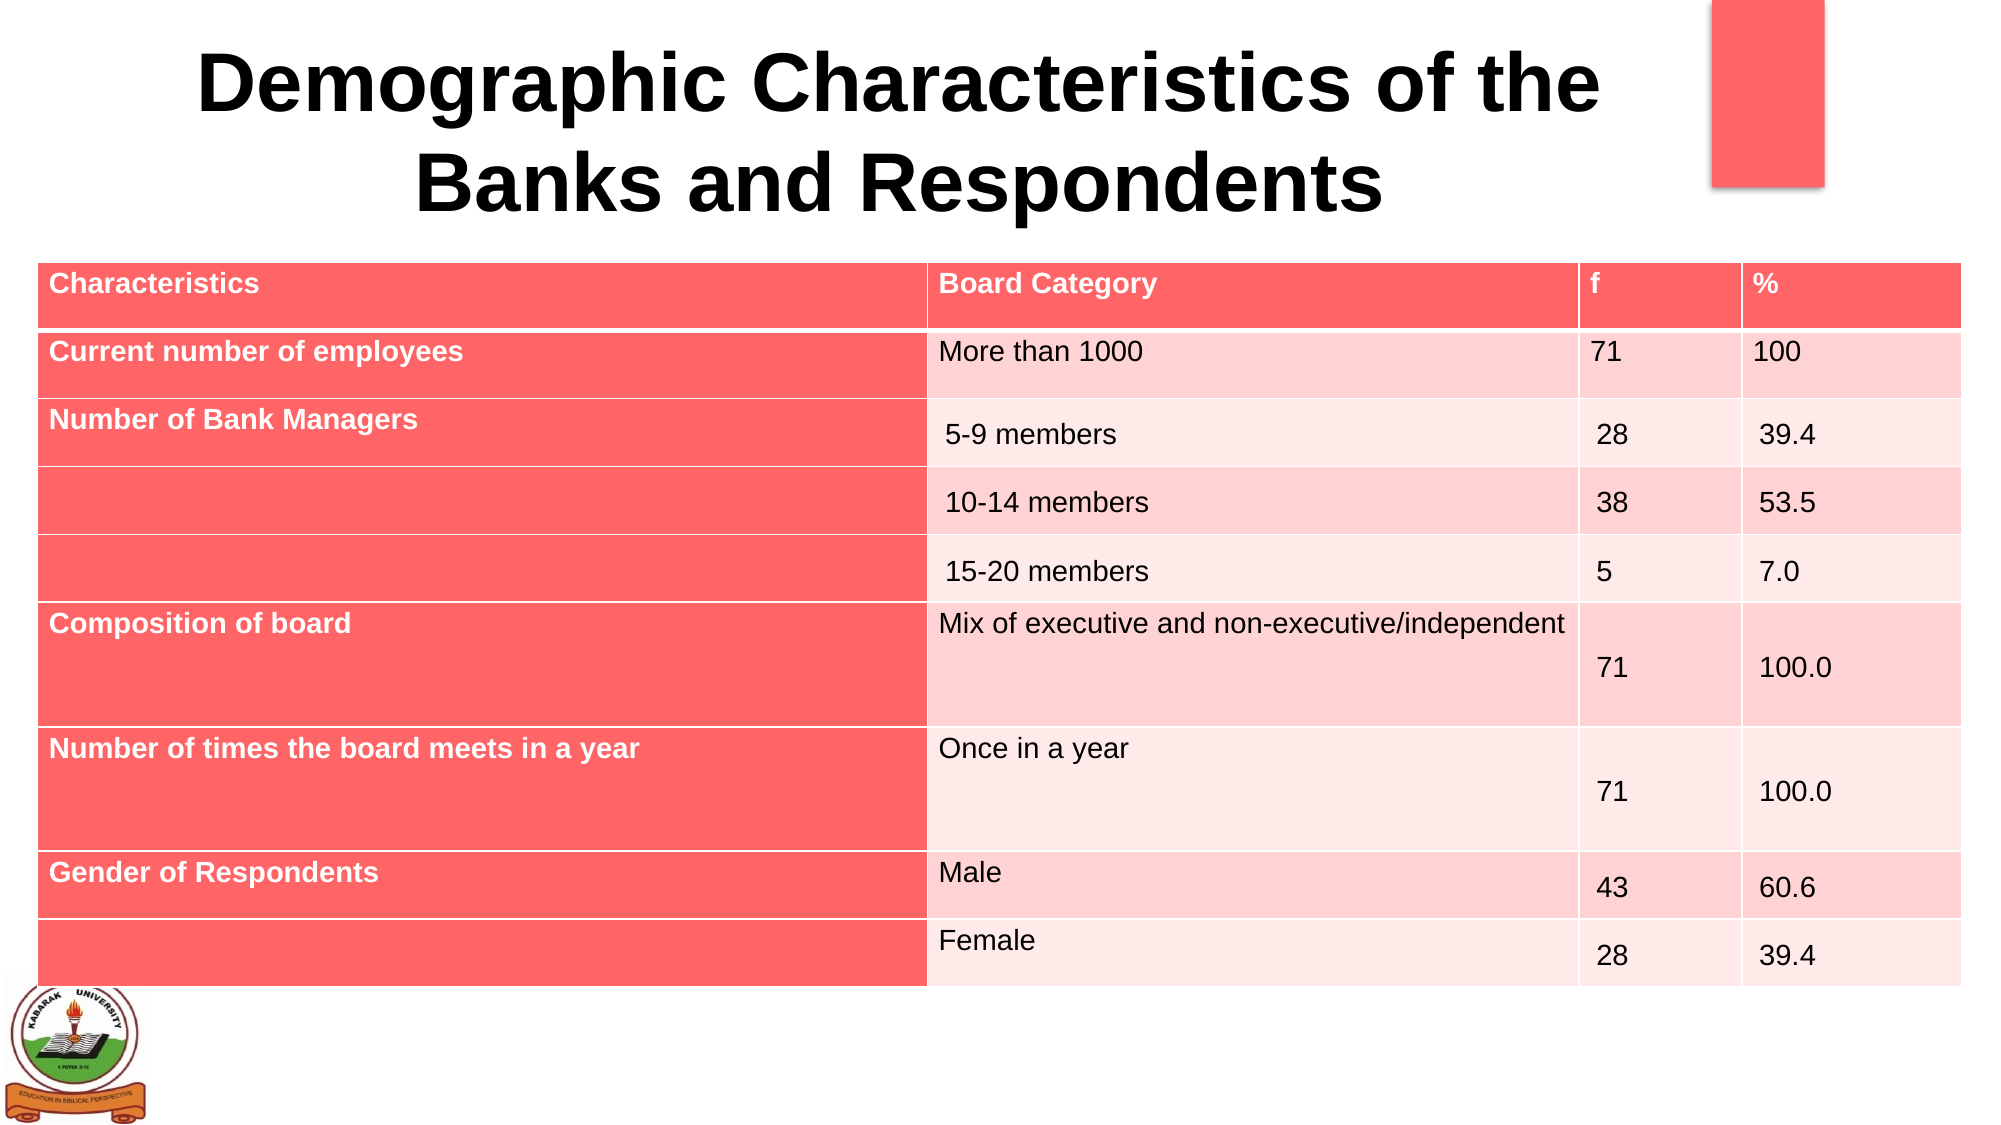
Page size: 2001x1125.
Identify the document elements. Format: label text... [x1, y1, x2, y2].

table_cell 28 [1580, 399, 1741, 466]
table_cell 71 [1580, 333, 1741, 398]
table_cell 15-20 members [928, 535, 1578, 601]
table_cell Once in a year [928, 728, 1578, 850]
table_cell 100.0 [1743, 728, 1961, 850]
table_cell Current number of employees [38, 333, 927, 398]
table_cell 5-9 members [928, 399, 1578, 466]
table_cell 60.6 [1743, 852, 1961, 918]
table_cell Composition of board [38, 603, 927, 726]
table_cell Mix of executive and non-executive/independent [928, 603, 1578, 726]
table_cell [38, 467, 927, 534]
table_cell [38, 920, 927, 986]
table_cell 28 [1580, 920, 1741, 986]
table_cell Male [928, 852, 1578, 918]
table_cell 39.4 [1743, 399, 1961, 466]
table_header Characteristics [38, 263, 927, 328]
table_cell More than 1000 [928, 333, 1578, 398]
table_cell 7.0 [1743, 535, 1961, 601]
table_header % [1743, 263, 1961, 328]
table_cell Gender of Respondents [38, 852, 927, 918]
table_cell 100 [1743, 333, 1961, 398]
table_cell 38 [1580, 467, 1741, 534]
table_cell 39.4 [1743, 920, 1961, 986]
table_cell 71 [1580, 603, 1741, 726]
table_cell 71 [1580, 728, 1741, 850]
table_header f [1580, 263, 1741, 328]
table_cell 5 [1580, 535, 1741, 601]
table_cell Number of times the board meets in a year [38, 728, 927, 850]
table_cell 53.5 [1743, 467, 1961, 534]
table_cell 100.0 [1743, 603, 1961, 726]
table_cell Female [928, 920, 1578, 986]
table_cell 10-14 members [928, 467, 1578, 534]
title Demographic Characteristics of the Banks and Respondents [99, 12, 1700, 262]
table_header Board Category [928, 263, 1578, 328]
table_cell Number of Bank Managers [38, 399, 927, 466]
picture [5, 973, 146, 1124]
table_cell 43 [1580, 852, 1741, 918]
table_cell [38, 535, 927, 601]
